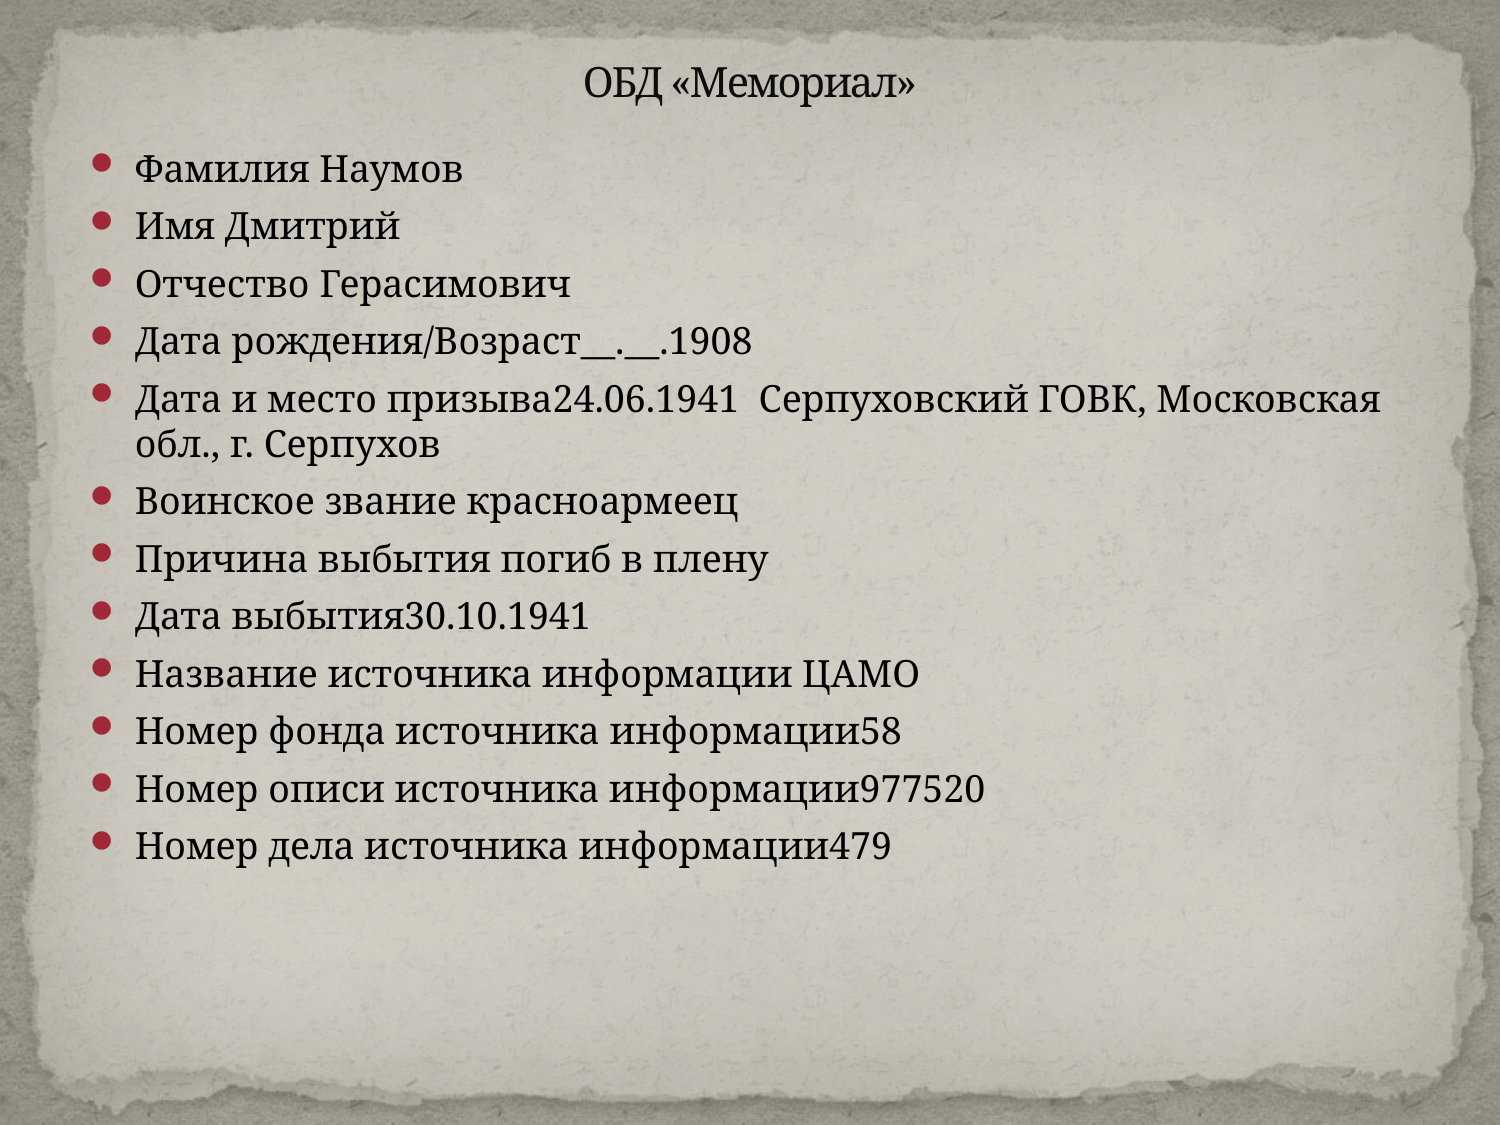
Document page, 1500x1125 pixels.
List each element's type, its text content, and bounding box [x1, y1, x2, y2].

list Фамилия Наумов Имя Дмитрий Отчество Герасимович Дата рождения/Возраст__.__.1908 Дата и место призыва24.06.1941 Серпуховский ГОВК, Московская обл., г. Серпухов Воинское звание красноармеец Причина выбытия погиб в плену Дата выбытия30.10.1941 Название источника информации ЦАМО Номер фонда источника информации58 Номер описи источника информации977520 Номер дела источника информации479 [75, 137, 1425, 1005]
title ОБД «Мемориал» [74, 45, 1425, 114]
